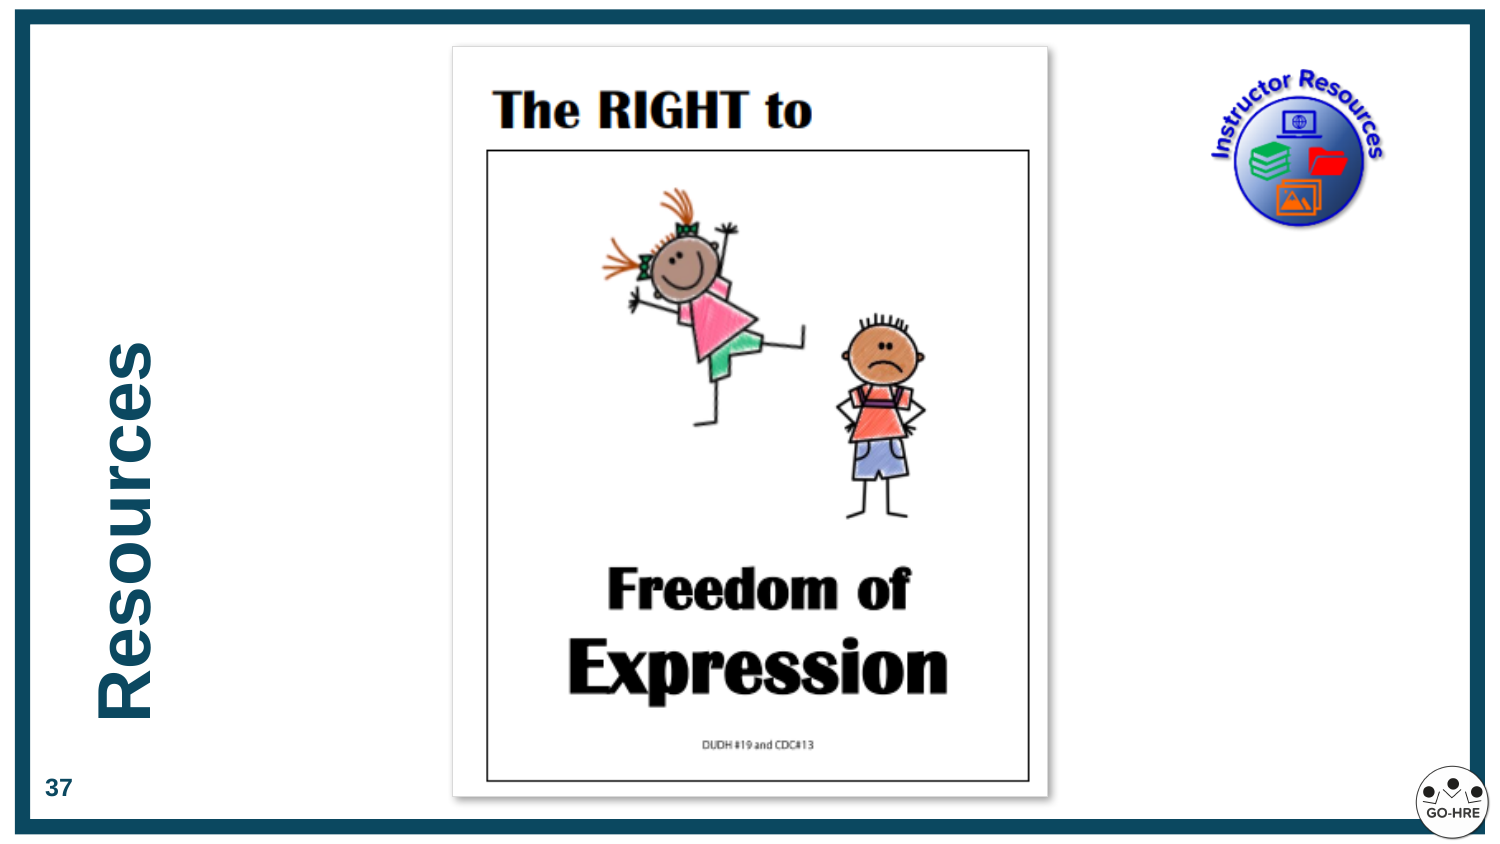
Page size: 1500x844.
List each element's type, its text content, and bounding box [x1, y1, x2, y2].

picture [452, 46, 1048, 798]
picture [1415, 765, 1491, 841]
slide_number 37 [30, 754, 121, 819]
text_box Resources [30, 189, 181, 739]
picture [1209, 68, 1388, 242]
